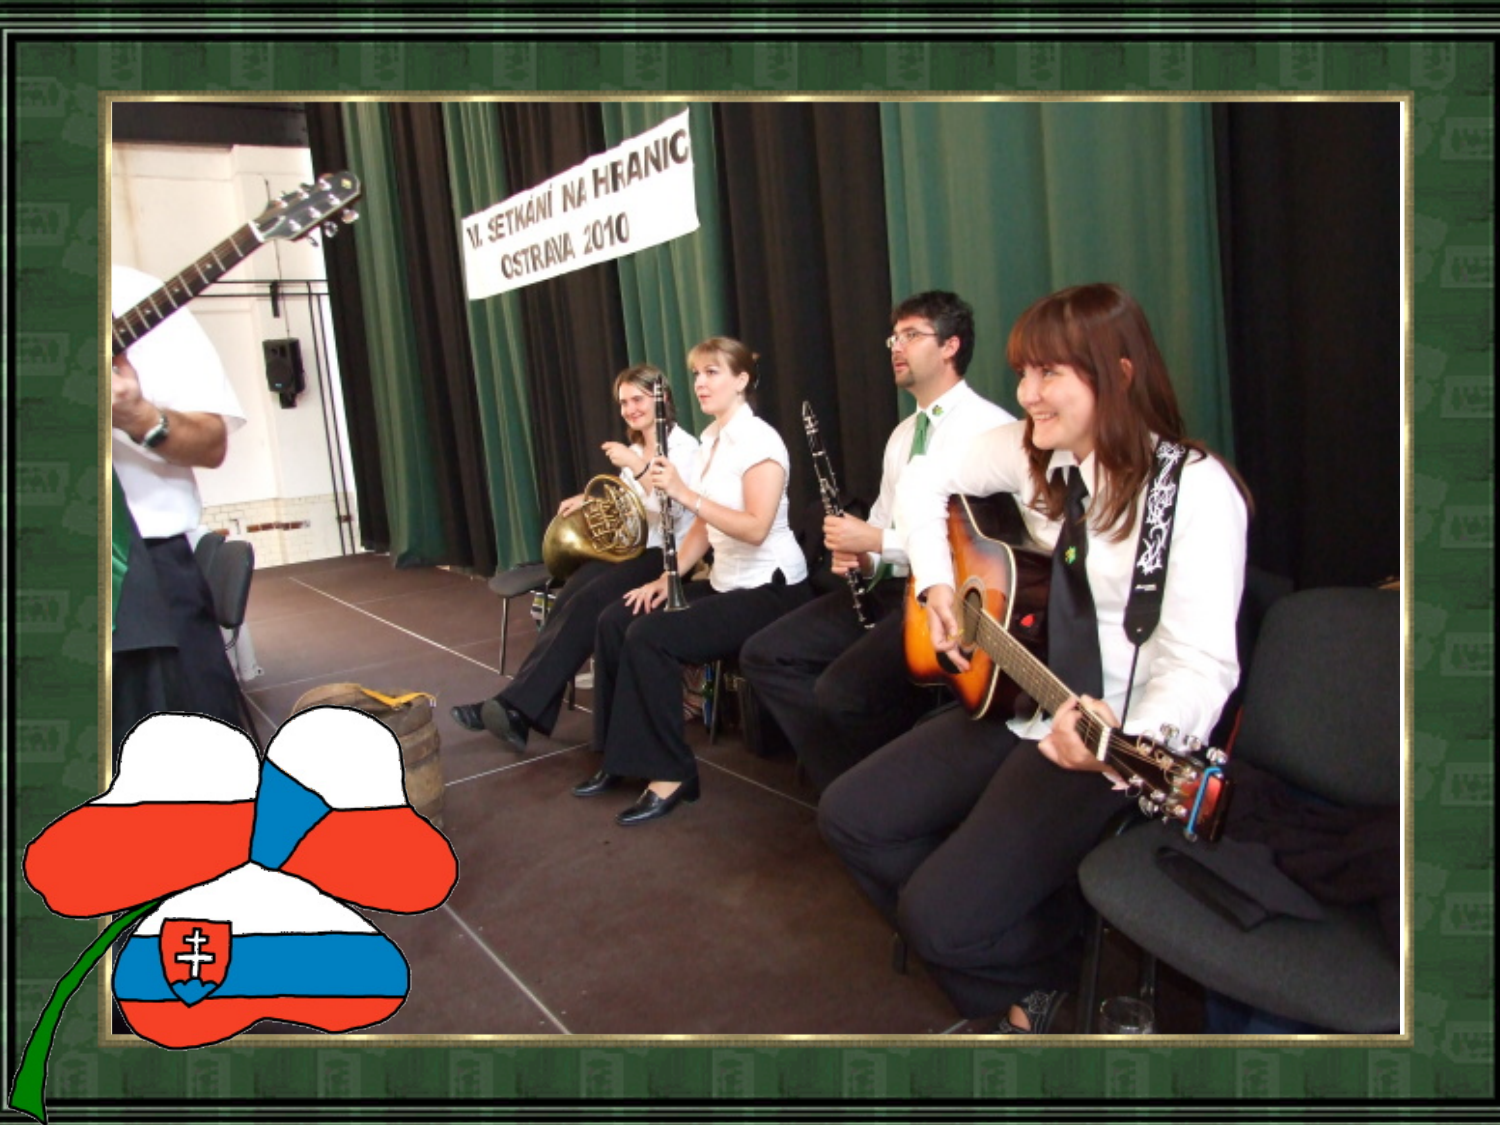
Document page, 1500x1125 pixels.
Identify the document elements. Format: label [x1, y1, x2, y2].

text_box [0, 0, 1500, 1125]
